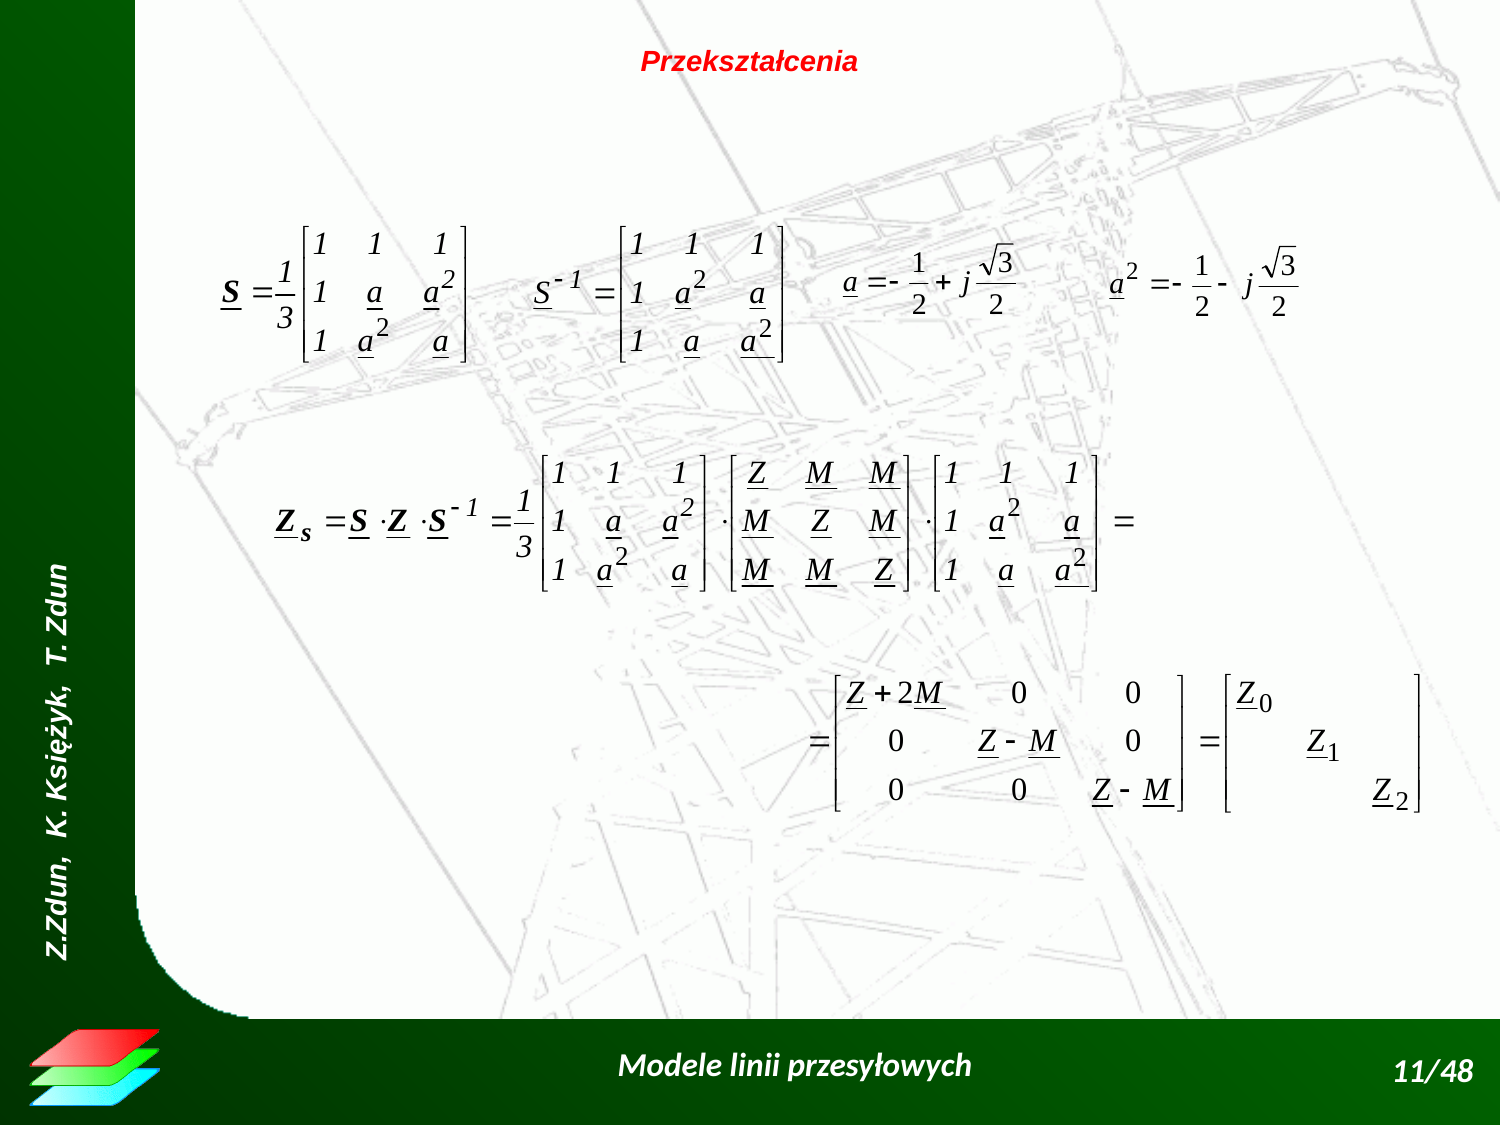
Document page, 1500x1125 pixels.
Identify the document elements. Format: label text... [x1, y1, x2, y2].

picture [29, 1029, 160, 1106]
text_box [269, 447, 1134, 600]
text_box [793, 667, 1434, 820]
text_box Przekształcenia [640, 41, 860, 77]
picture [135, 0, 1500, 1019]
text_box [1104, 238, 1306, 324]
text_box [528, 218, 795, 371]
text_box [838, 236, 1022, 322]
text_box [215, 218, 479, 371]
